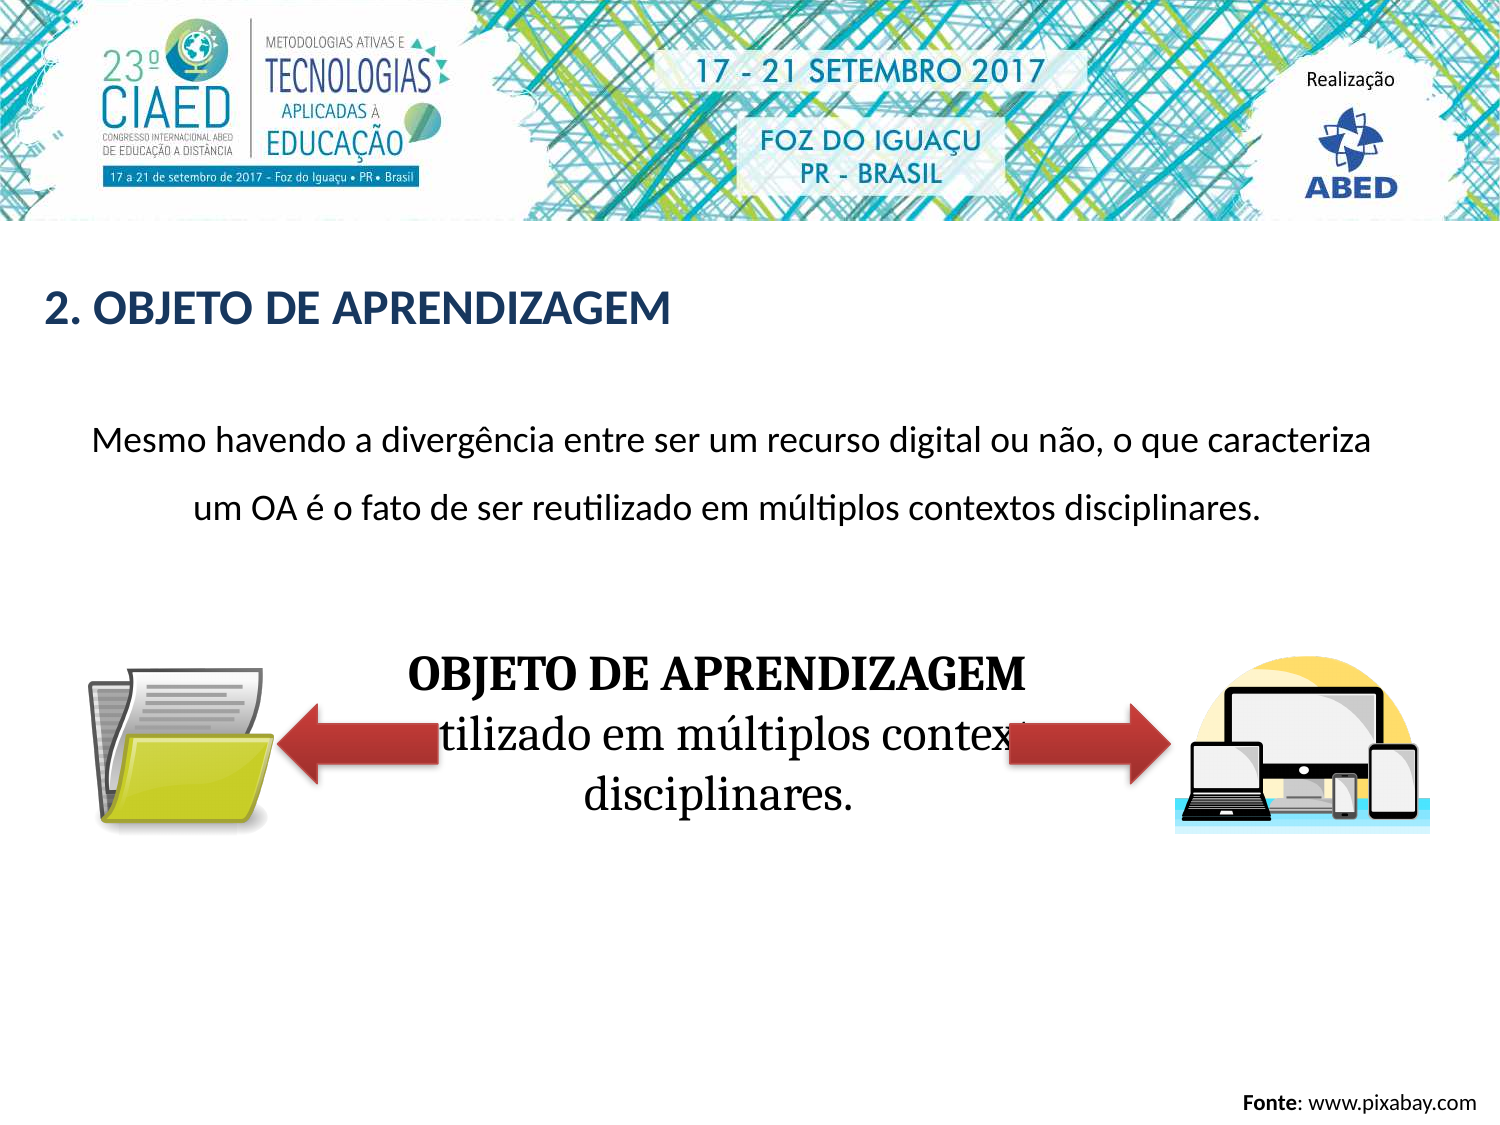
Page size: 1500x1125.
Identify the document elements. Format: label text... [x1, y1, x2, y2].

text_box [277, 633, 1171, 831]
picture [1174, 656, 1430, 834]
text_box 2. OBJETO DE APRENDIZAGEM [29, 267, 715, 342]
picture [0, 0, 1500, 222]
picture [88, 668, 274, 836]
text_box Fonte: www.pixabay.com [1228, 1080, 1500, 1123]
text_box Mesmo havendo a divergência entre ser um recurso digital ou não, o que caracteriza um OA é o fato de ser reutilizado em múltiplos contextos disciplinares. [64, 385, 1400, 535]
